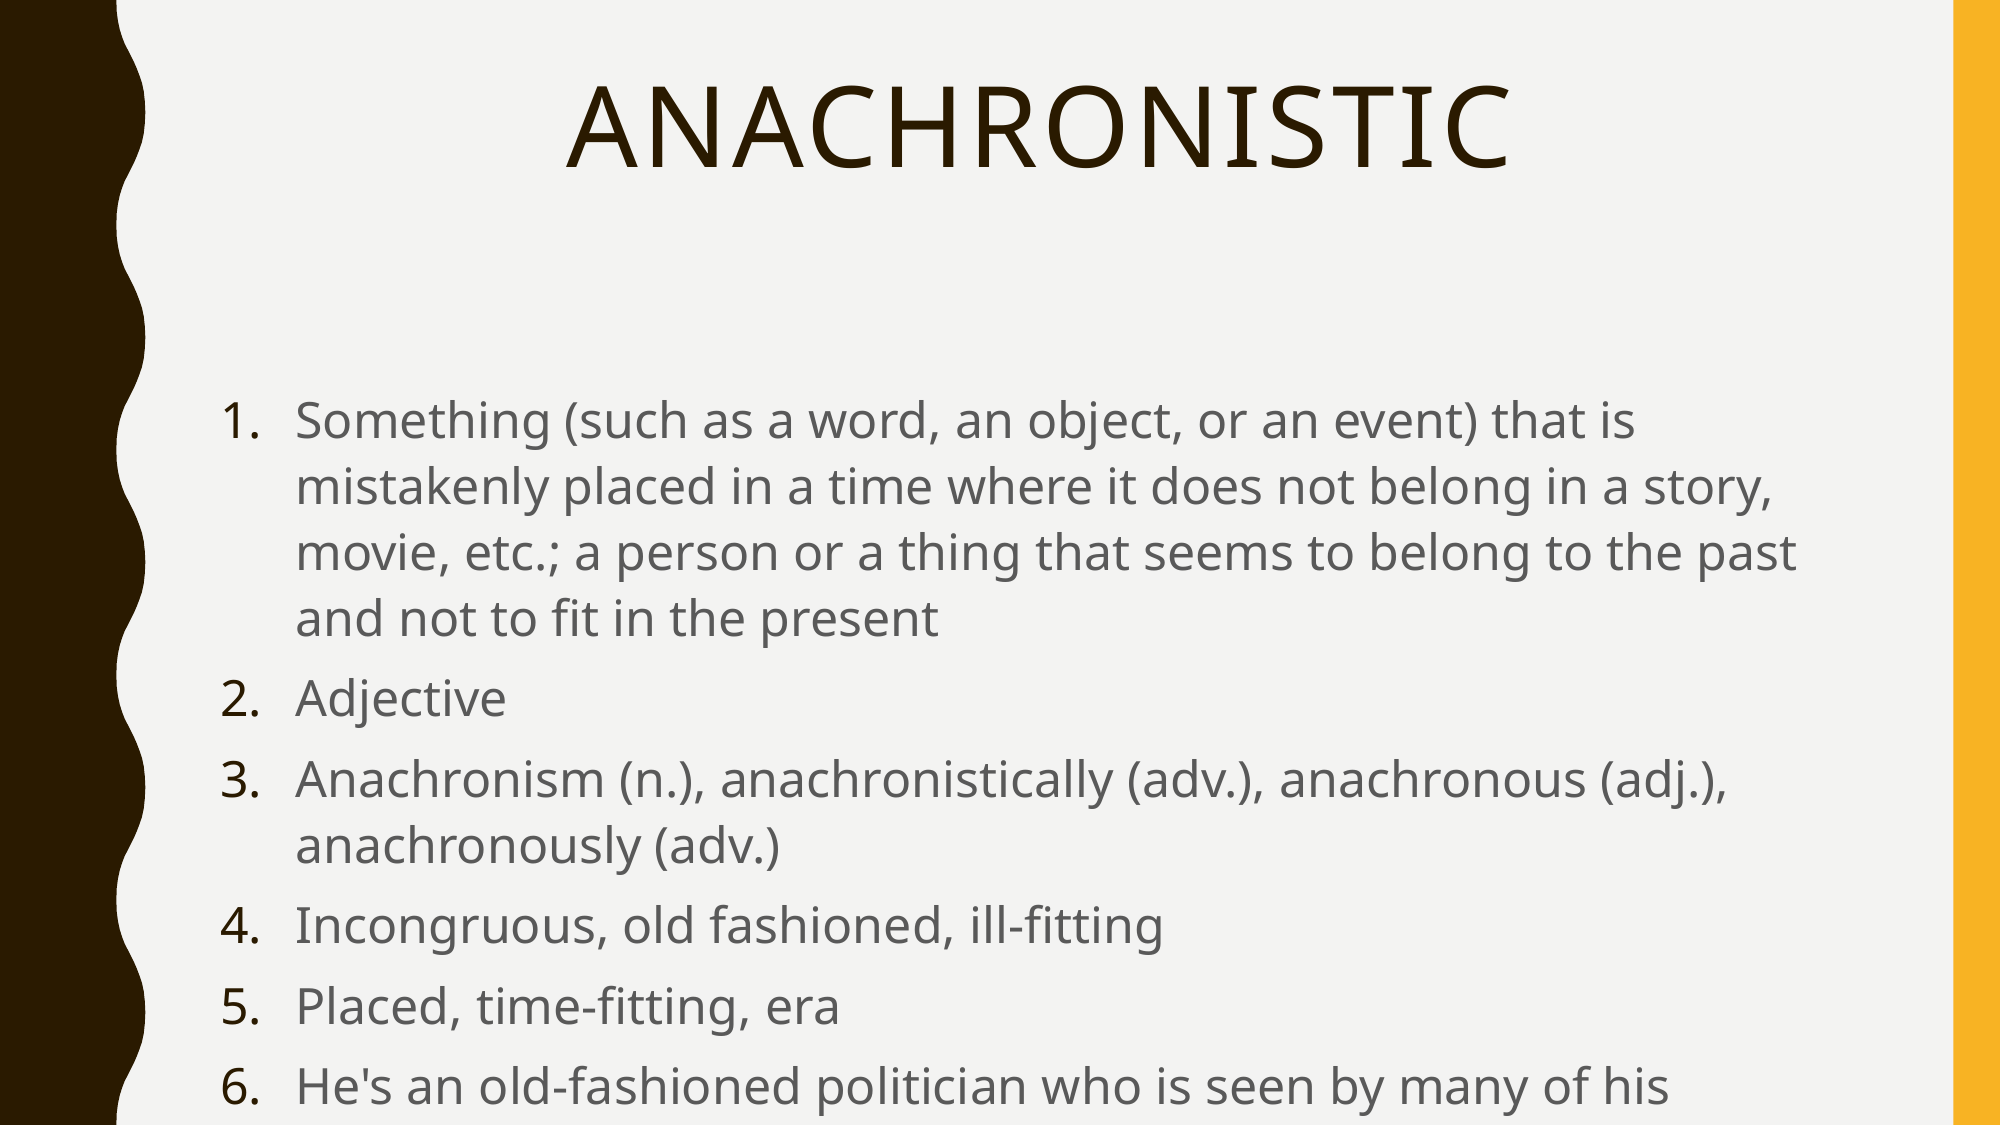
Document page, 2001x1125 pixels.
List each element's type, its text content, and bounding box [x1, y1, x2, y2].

title Anachronistic [205, 62, 1875, 308]
list Something (such as a word, an object, or an event) that is mistakenly placed in a time where it does not belong in a story, movie, etc.; a person or a thing that seems to belong to the past and not to fit in the present Adjective Anachronism (n.), anachronistically (adv.), anachronous (adj.), anachronously (adv.) Incongruous, old fashioned, ill-fitting Placed, time-fitting, era He's an old-fashioned politician who is seen by many of his colleagues as an anachronism. [205, 375, 1875, 1093]
